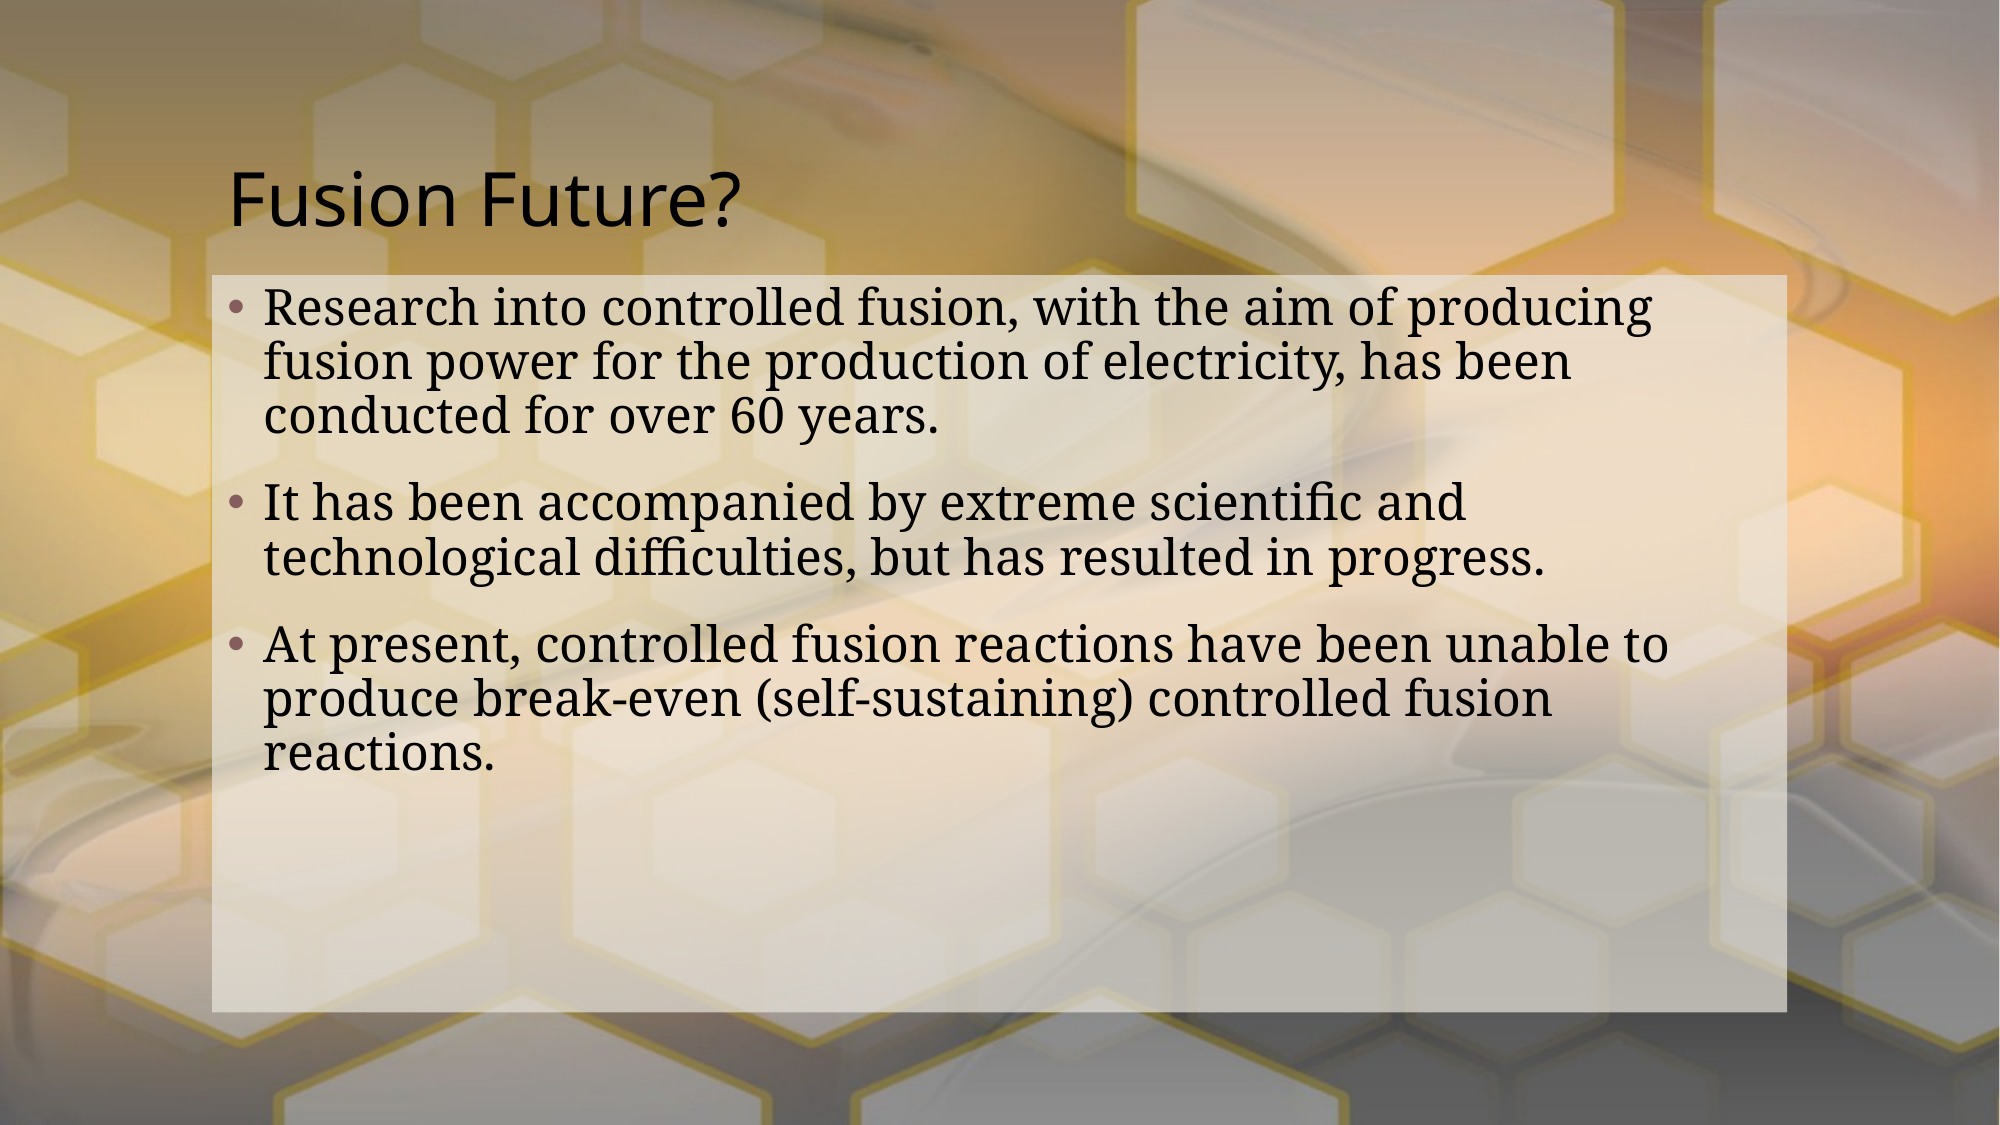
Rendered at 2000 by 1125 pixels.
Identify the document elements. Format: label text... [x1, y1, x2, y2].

list Research into controlled fusion, with the aim of producing fusion power for the production of electricity, has been conducted for over 60 years. It has been accompanied by extreme scientific and technological difficulties, but has resulted in progress. At present, controlled fusion reactions have been unable to produce break-even (self-sustaining) controlled fusion reactions. [212, 275, 1788, 1013]
picture [0, 0, 2000, 1125]
title Fusion Future? [212, 62, 1788, 250]
